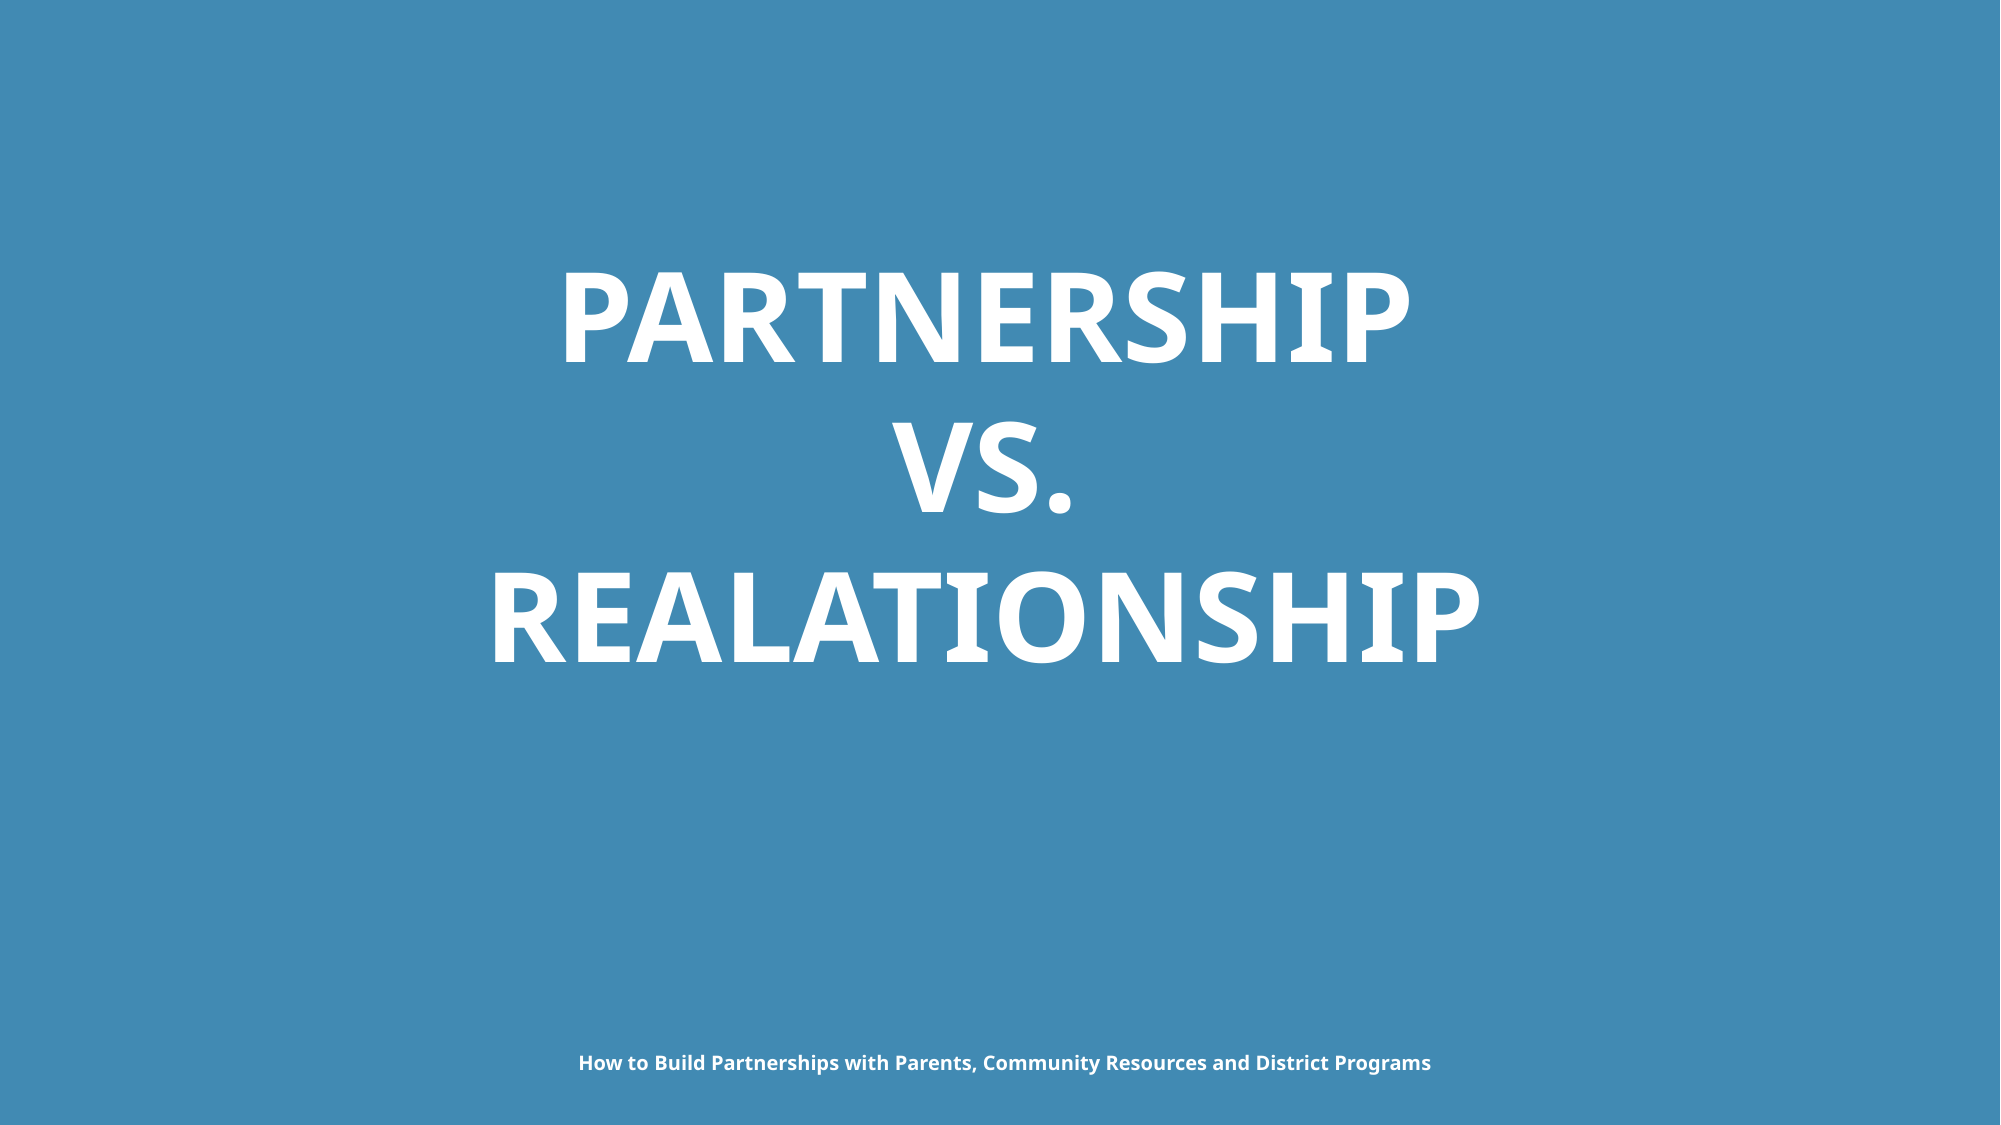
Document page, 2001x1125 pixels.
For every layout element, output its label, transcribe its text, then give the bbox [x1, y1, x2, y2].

subtitle How to Build Partnerships with Parents, Community Resources and District Programs [30, 1042, 1979, 1106]
text_box PARTNERSHIP VS. REALATIONSHIP [299, 230, 1671, 695]
